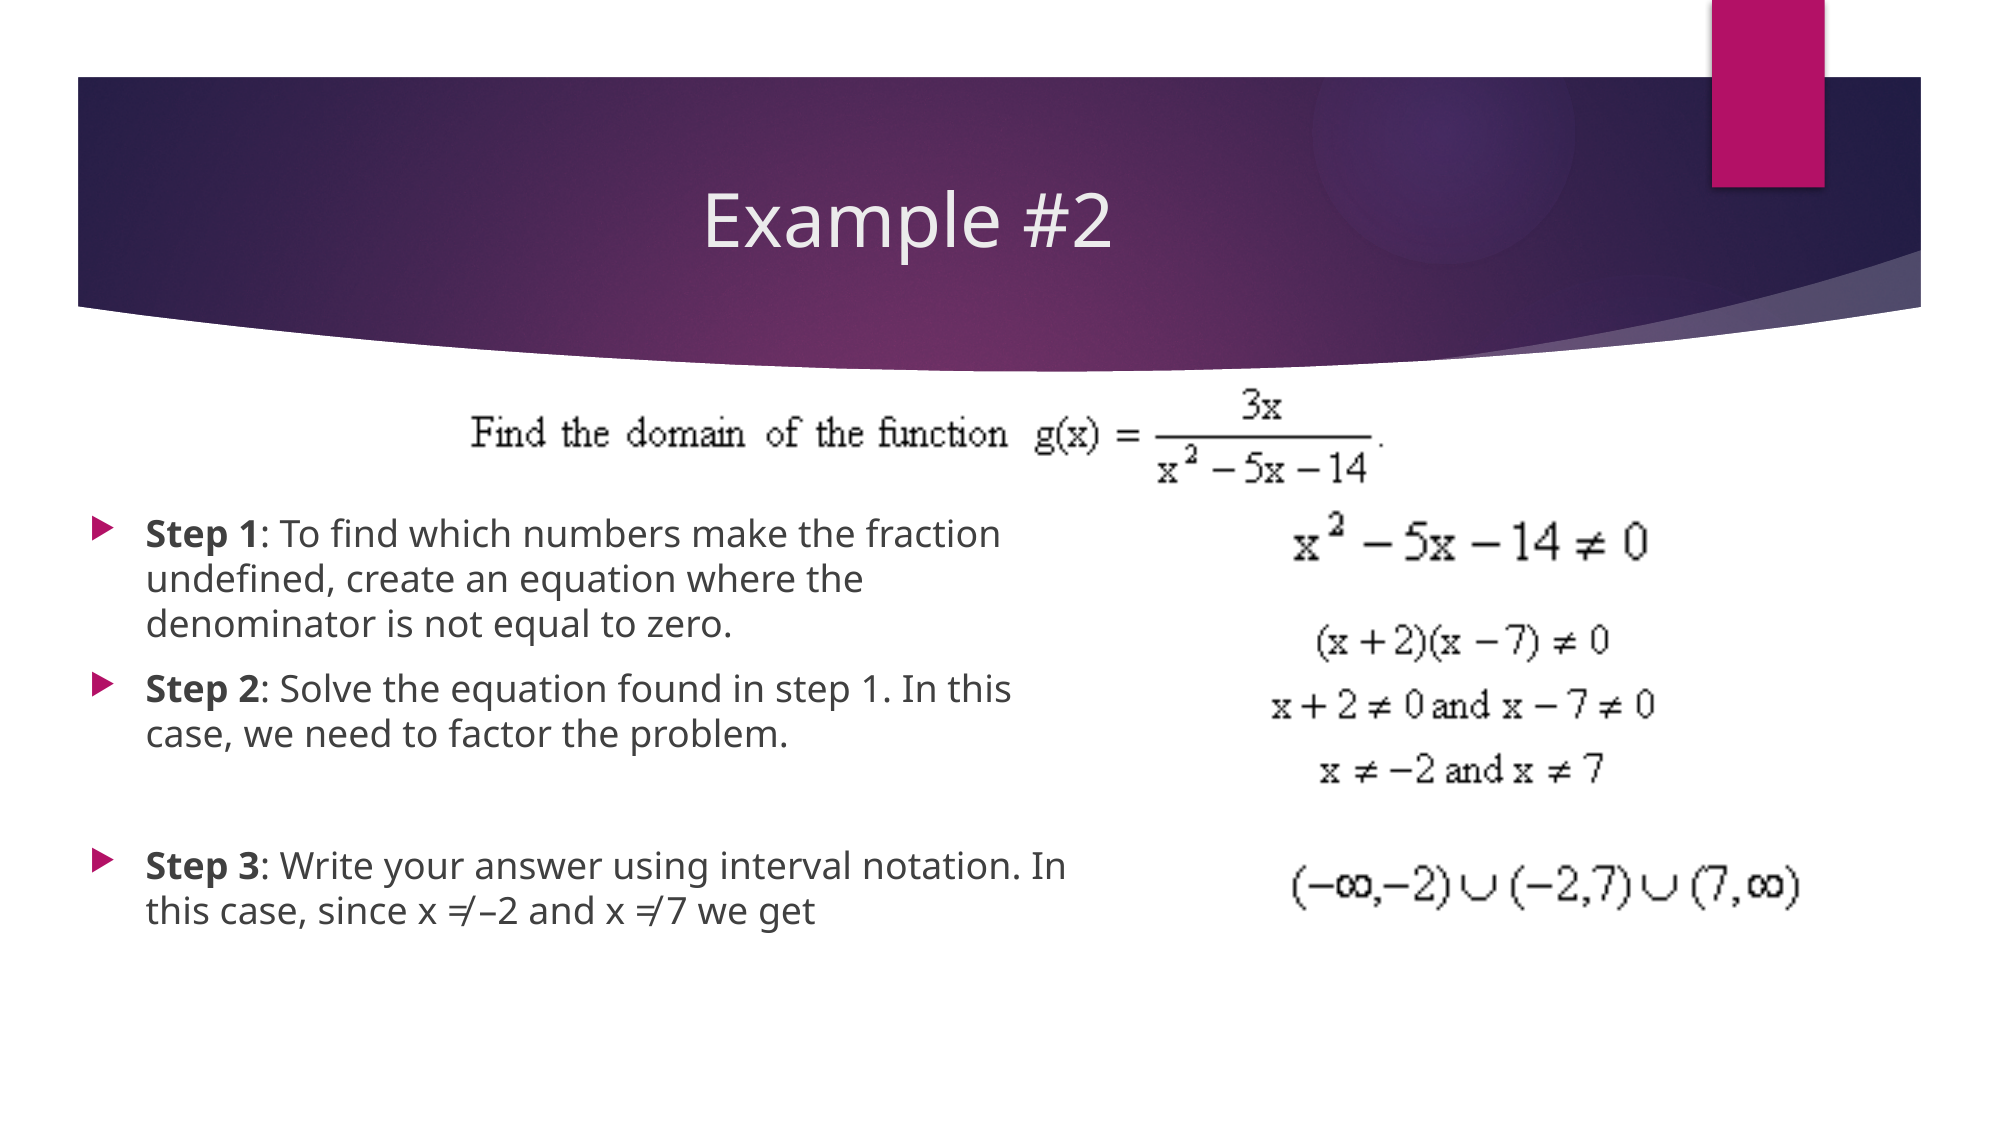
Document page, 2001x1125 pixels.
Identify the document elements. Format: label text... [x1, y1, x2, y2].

list Step 1: To find which numbers make the fraction undefined, create an equation where the denominator is not equal to zero. Step 2: Solve the equation found in step 1. In this case, we need to factor the problem. Step 3: Write your answer using interval notation. In this case, since x ≠ –2 and x ≠ 7 we get [74, 502, 1101, 1063]
picture [1264, 611, 1665, 806]
picture [467, 373, 1397, 489]
picture [1285, 857, 1815, 927]
picture [1285, 501, 1665, 579]
title Example #2 [189, 159, 1627, 276]
